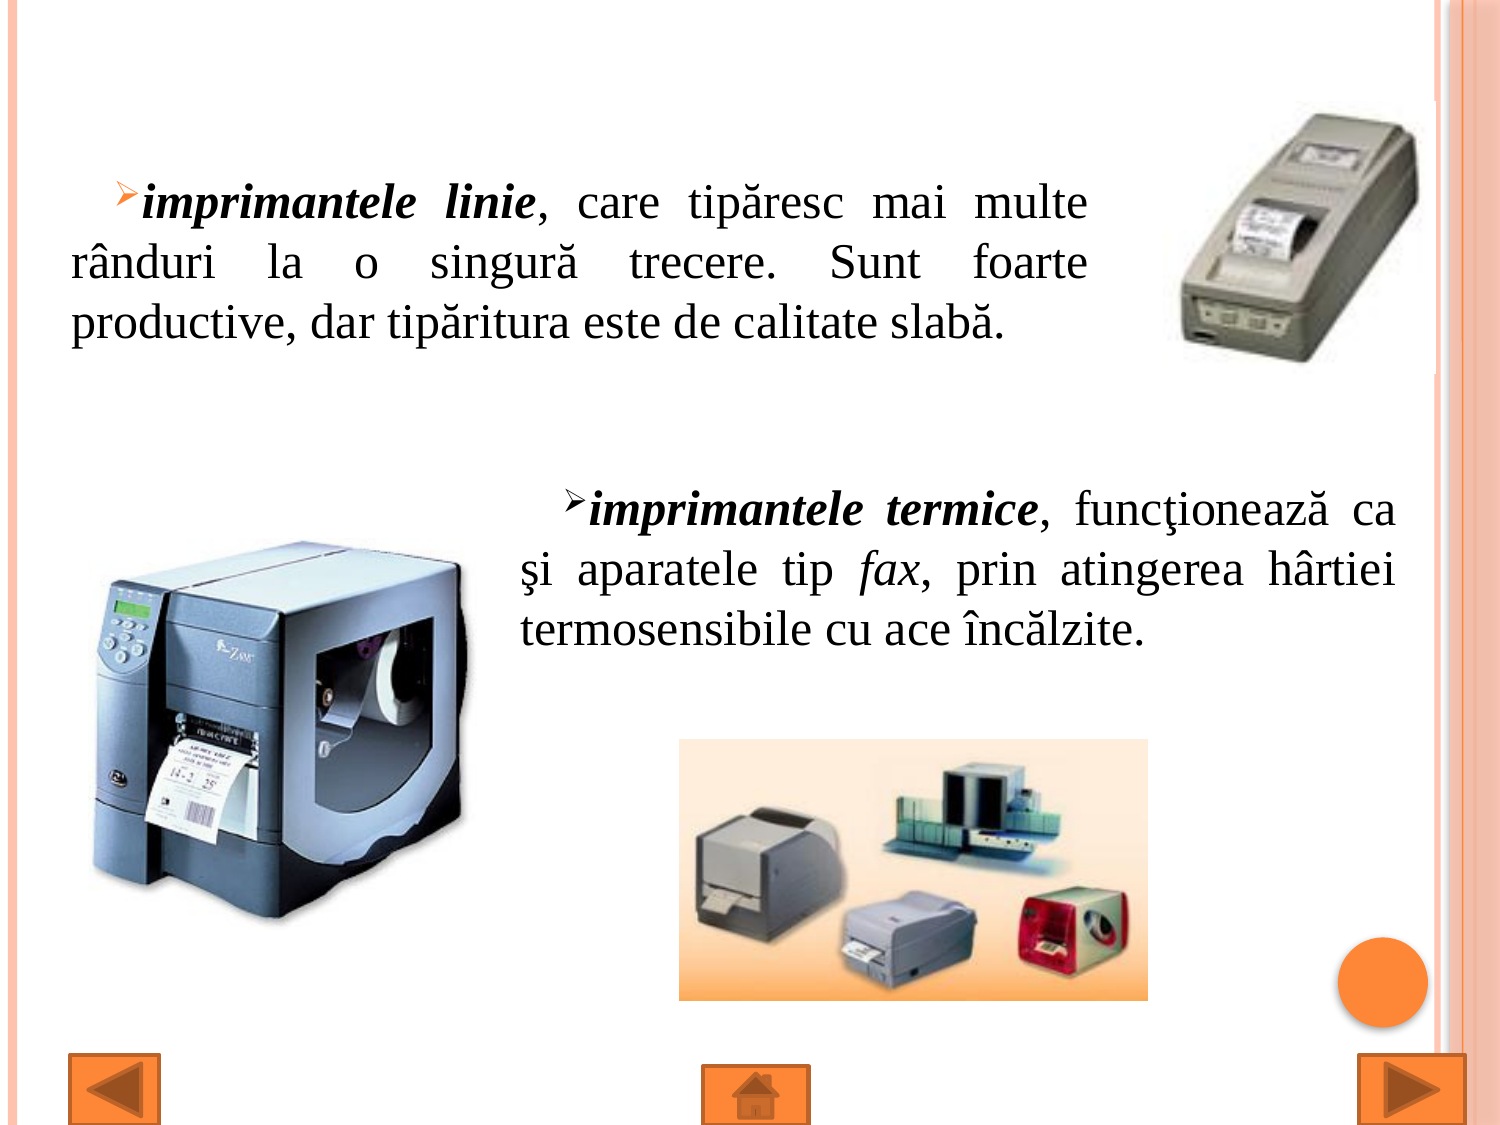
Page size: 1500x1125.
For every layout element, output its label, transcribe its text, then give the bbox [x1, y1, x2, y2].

text_box [68, 1053, 161, 1125]
picture [87, 538, 480, 930]
list imprimantele linie, care tipăresc mai multe rânduri la o singură trecere. Sunt foarte productive, dar tipăritura este de calitate slabă. [41, 160, 1105, 391]
text_box [1357, 1053, 1467, 1125]
picture [1163, 101, 1436, 374]
text_box [701, 1064, 811, 1125]
text_box imprimantele termice, funcţionează ca şi aparatele tip fax, prin atingerea hârtiei termosensibile cu ace încălzite. [490, 467, 1412, 728]
picture [678, 739, 1149, 1002]
